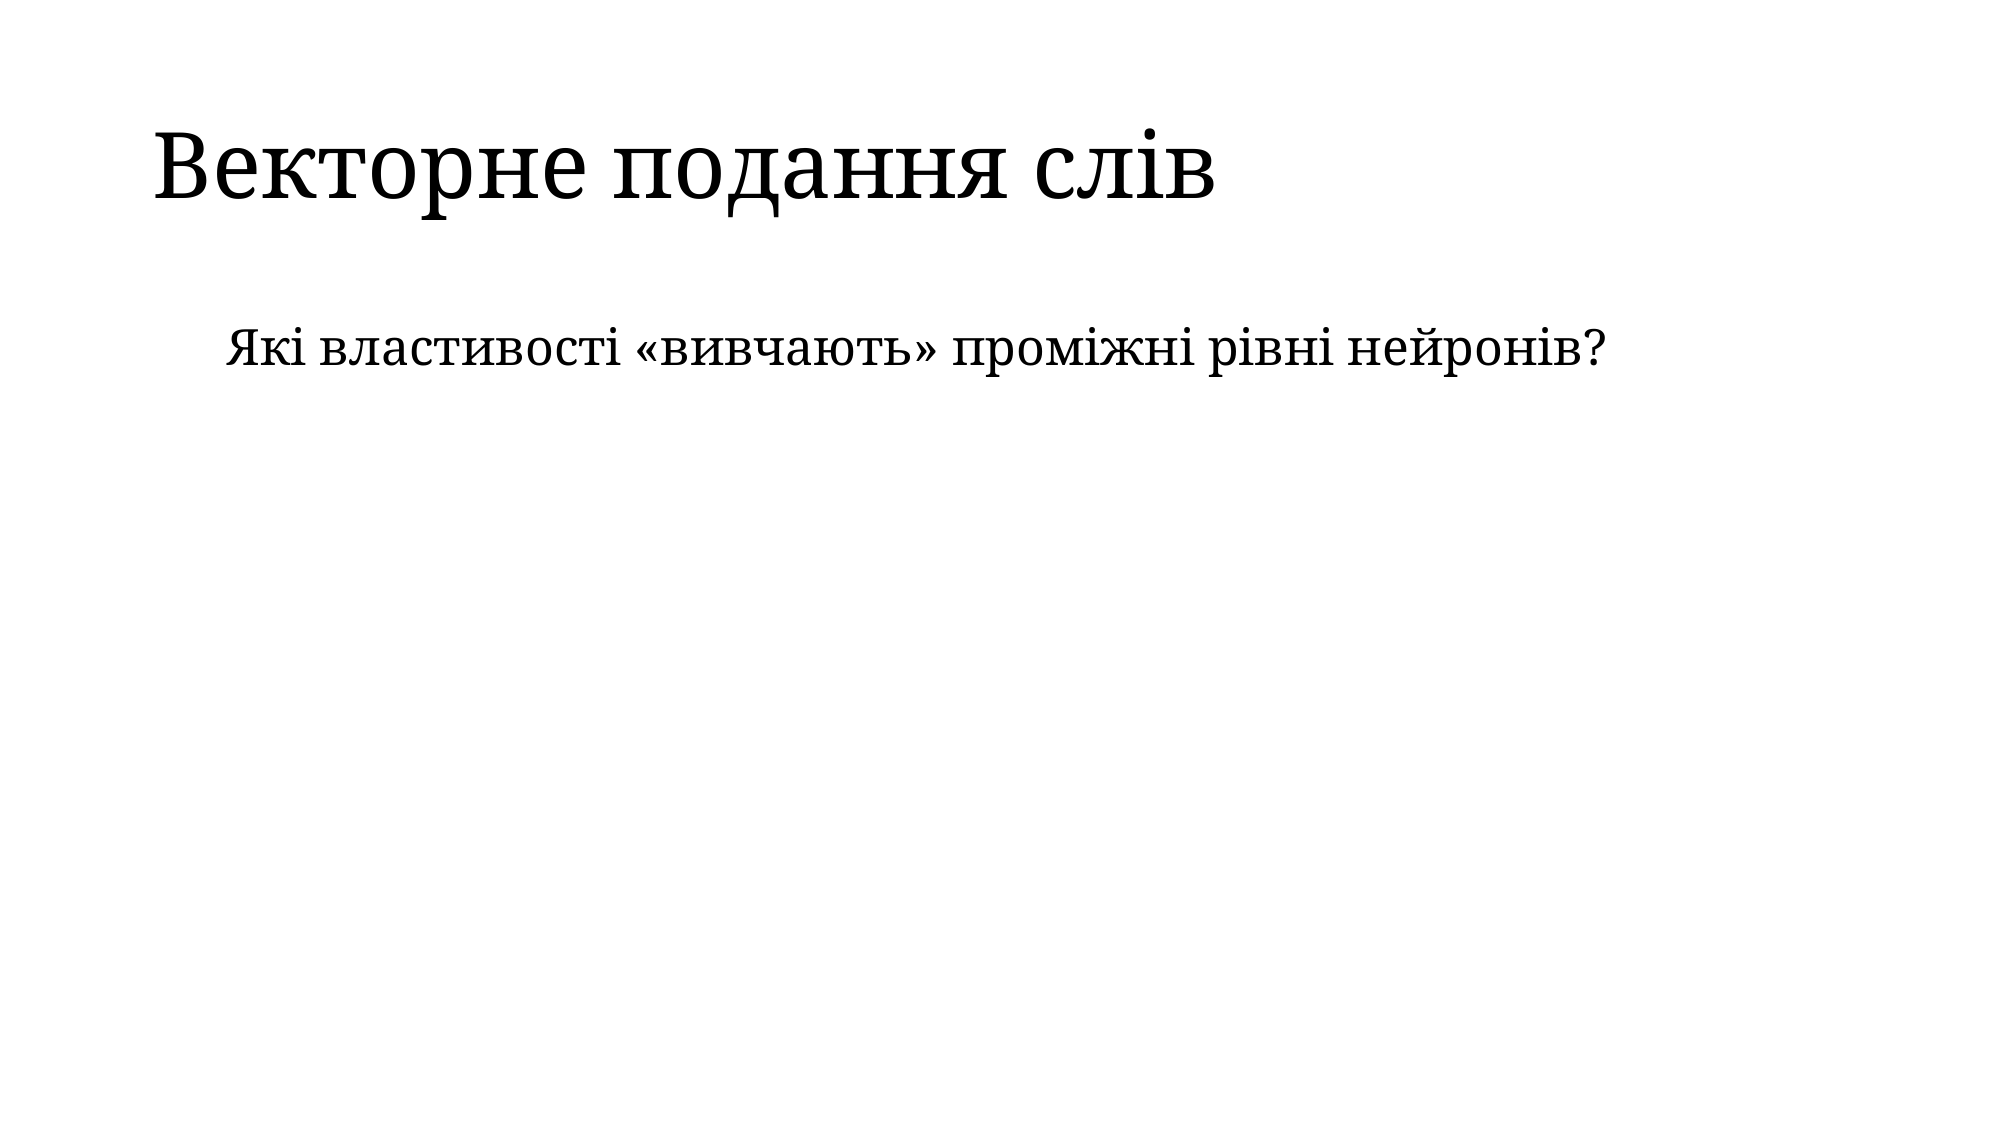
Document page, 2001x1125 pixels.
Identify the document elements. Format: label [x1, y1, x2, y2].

list [137, 299, 1863, 1066]
title [137, 59, 1863, 278]
